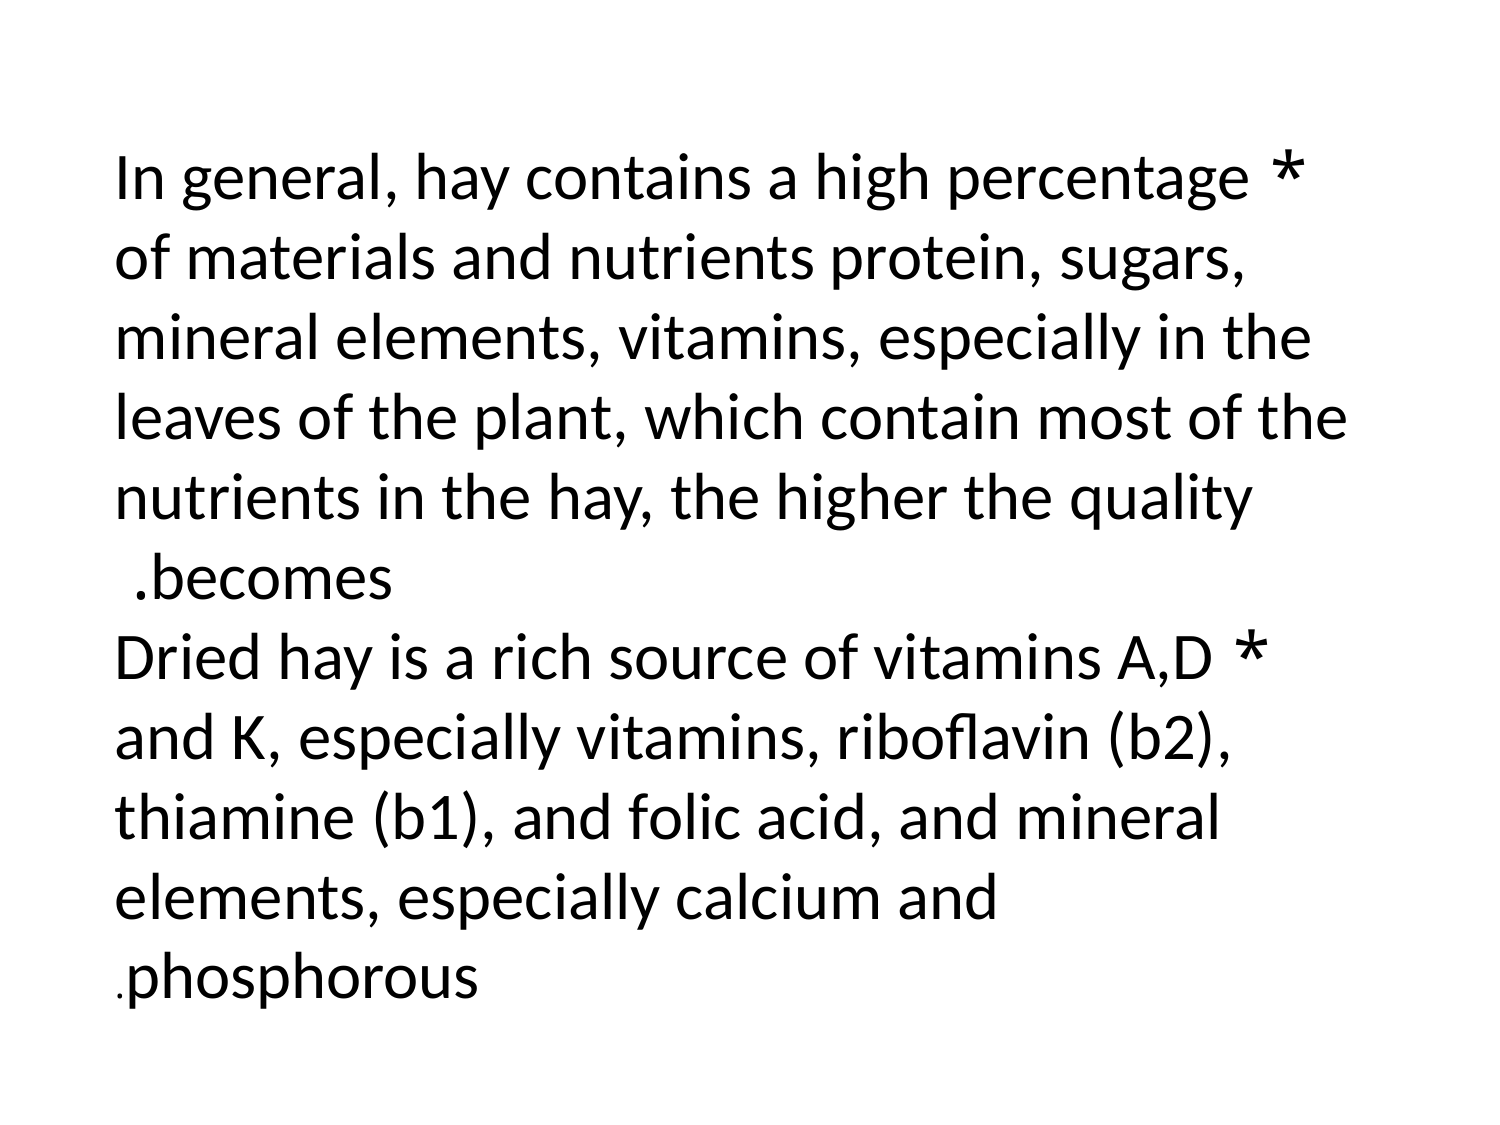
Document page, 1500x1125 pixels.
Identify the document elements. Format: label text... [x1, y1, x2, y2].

text_box * In general, hay contains a high percentage of materials and nutrients protein, sugars, mineral elements, vitamins, especially in the leaves of the plant, which contain most of the nutrients in the hay, the higher the quality becomes. * Dried hay is a rich source of vitamins A,D and K, especially vitamins, riboflavin (b2), thiamine (b1), and folic acid, and mineral elements, especially calcium and phosphorous. [100, 125, 1376, 1020]
